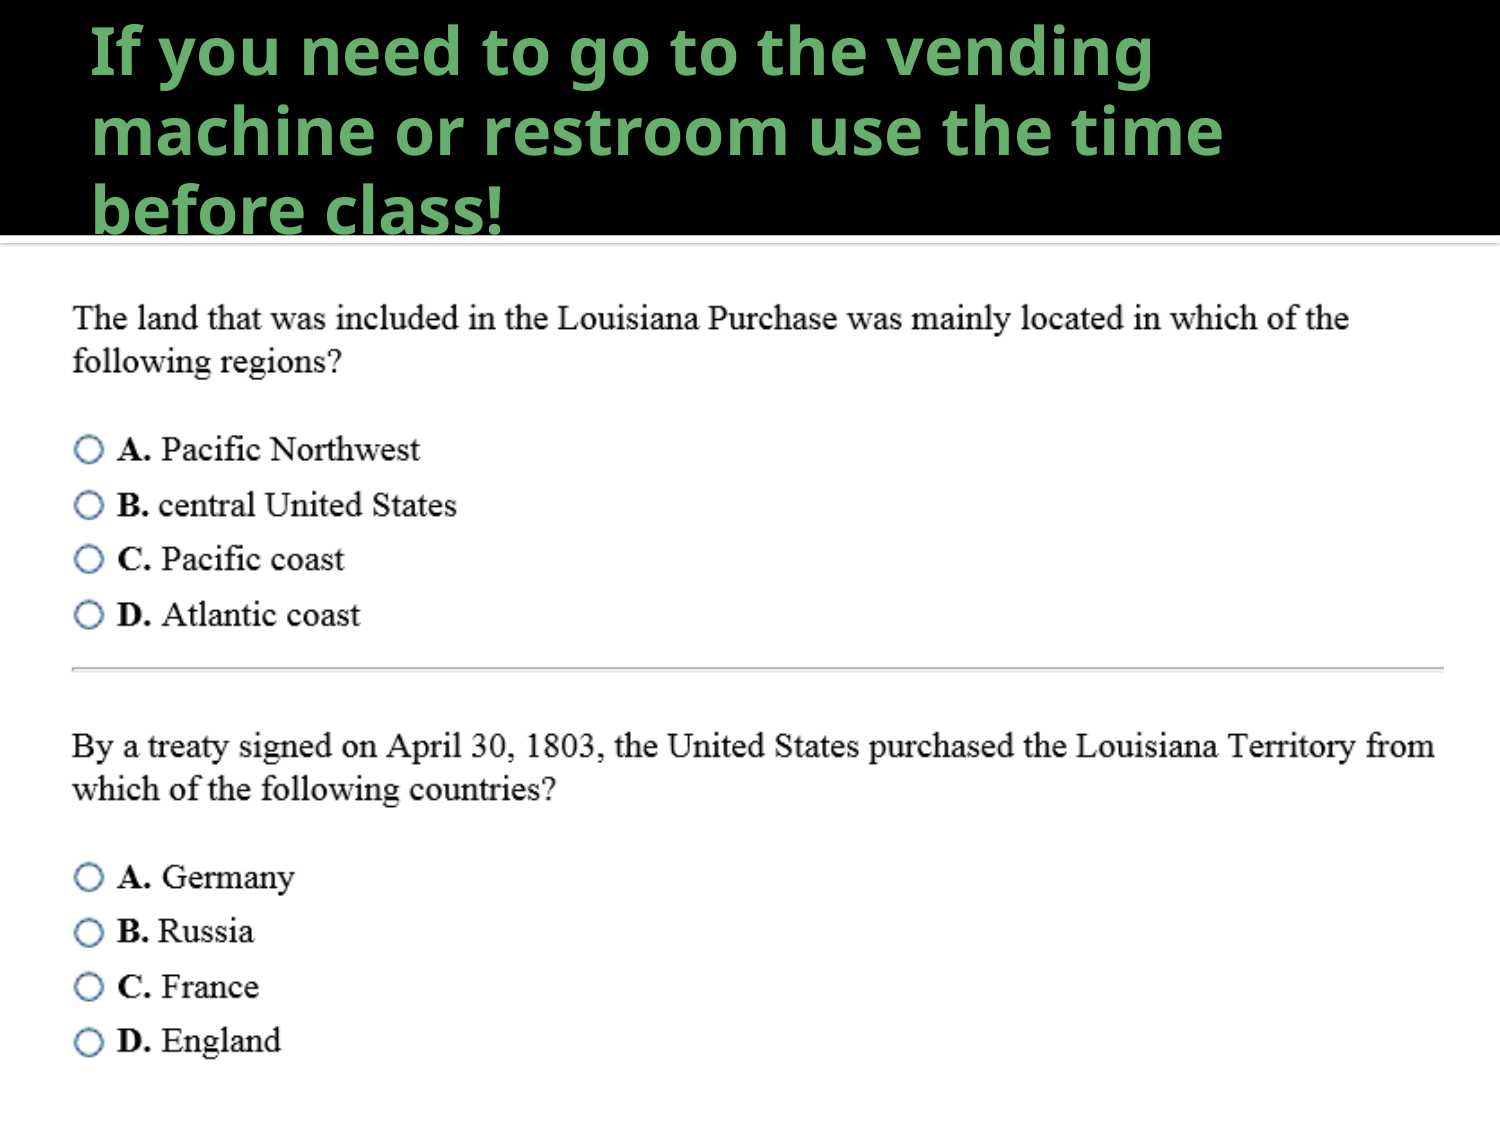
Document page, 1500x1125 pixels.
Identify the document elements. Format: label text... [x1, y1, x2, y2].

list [49, 274, 1444, 1063]
title If you need to go to the vending machine or restroom use the time before class! [75, 25, 1425, 231]
